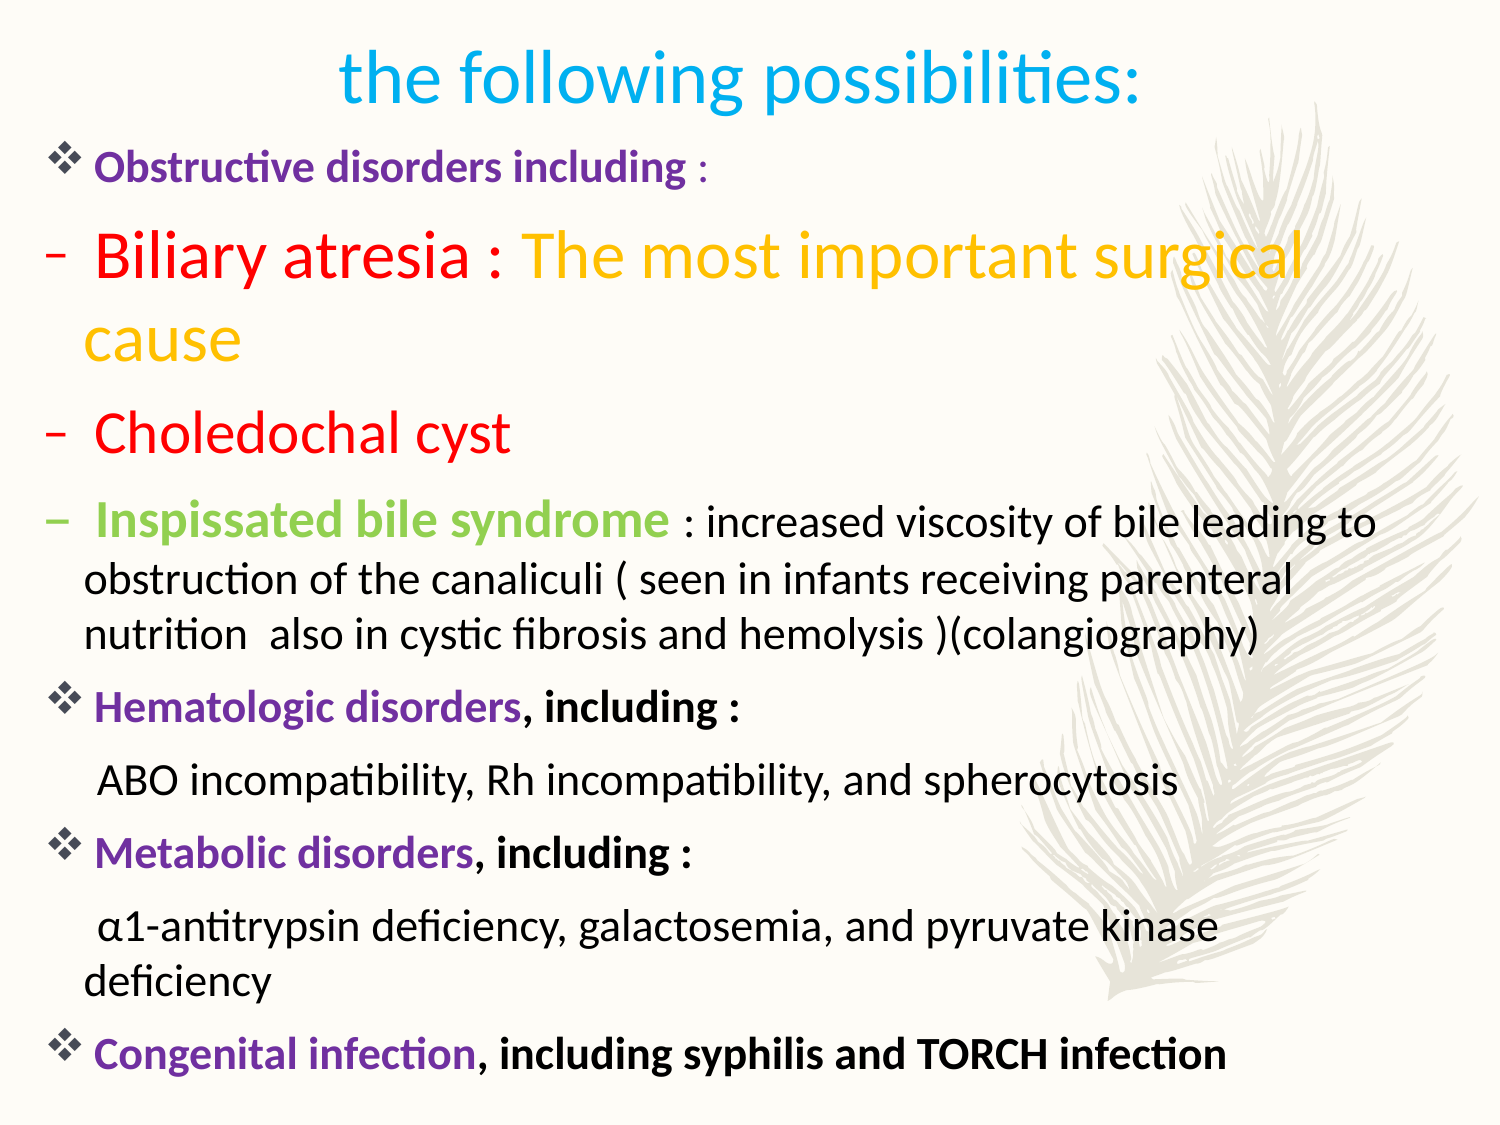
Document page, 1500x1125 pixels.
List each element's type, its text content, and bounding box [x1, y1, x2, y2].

list the following possibilities: Obstructive disorders including : Biliary atresia : The most important surgical cause Choledochal cyst Inspissated bile syndrome : increased viscosity of bile leading to obstruction of the canaliculi ( seen in infants receiving parenteral nutrition also in cystic fibrosis and hemolysis )(colangiography) Hematologic disorders, including : ABO incompatibility, Rh incompatibility, and spherocytosis Metabolic disorders, including : α1-antitrypsin deficiency, galactosemia, and pyruvate kinase deficiency Congenital infection, including syphilis and TORCH infection [29, 19, 1471, 1094]
